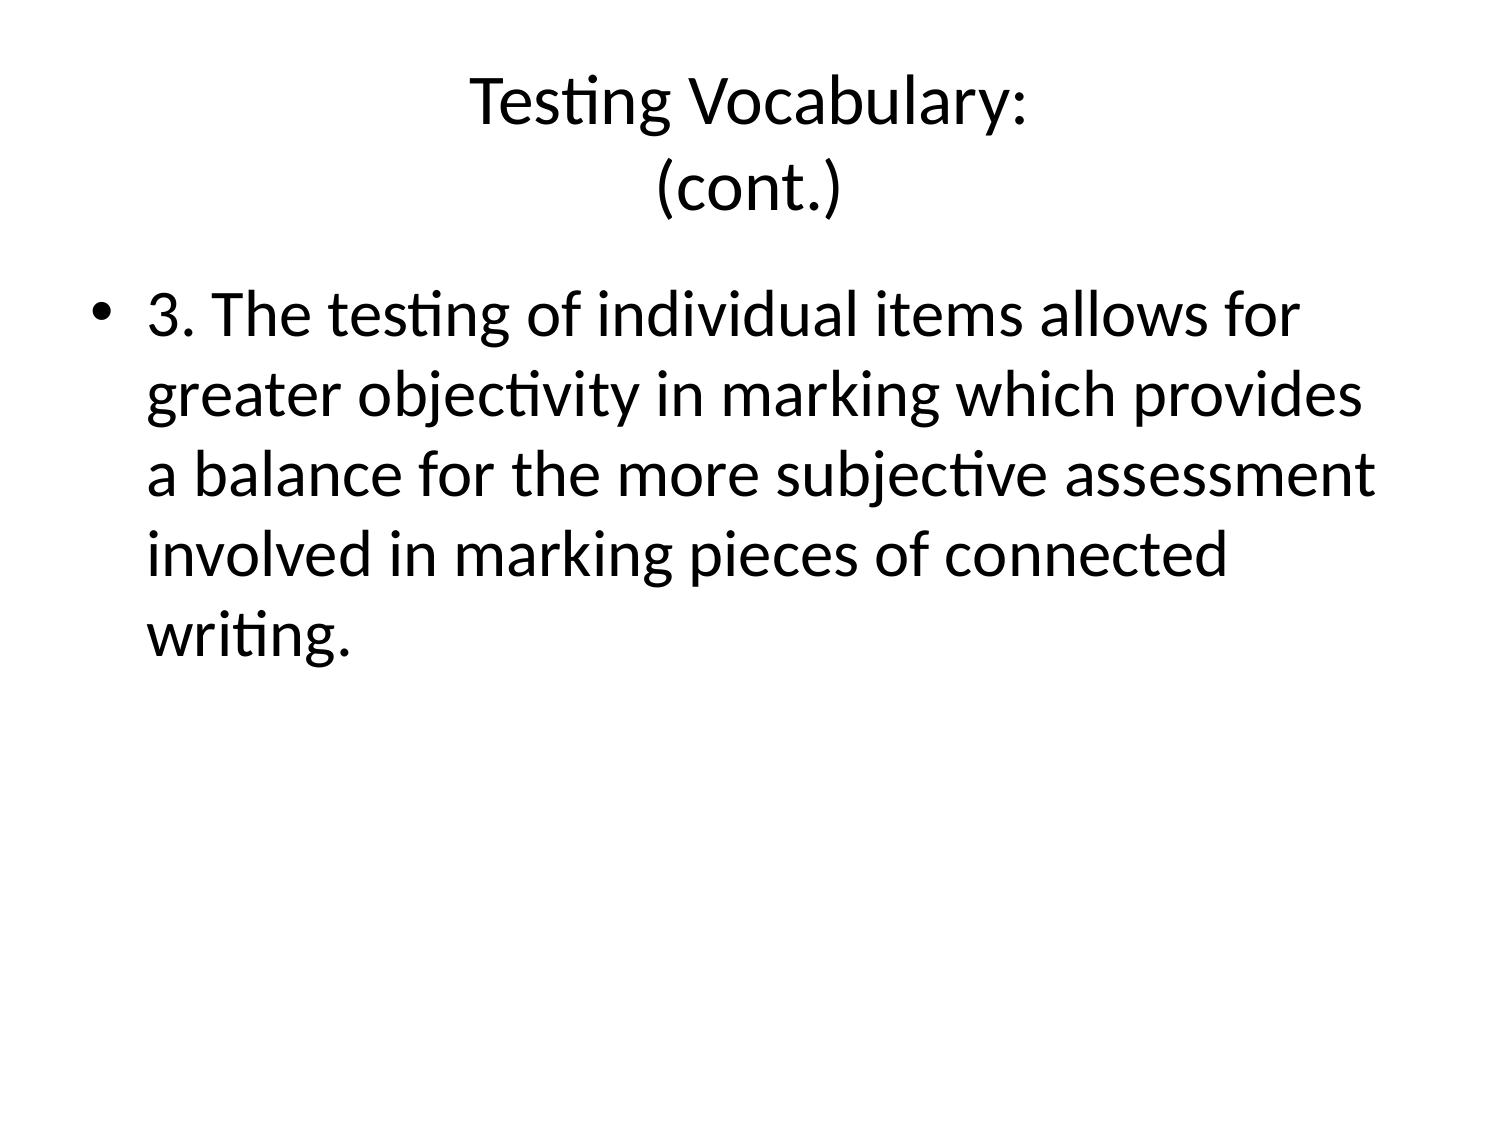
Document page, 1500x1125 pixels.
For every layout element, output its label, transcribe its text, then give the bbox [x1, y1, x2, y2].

list 3. The testing of individual items allows for greater objectivity in marking which provides a balance for the more subjective assessment involved in marking pieces of connected writing. [75, 262, 1425, 1005]
title Testing Vocabulary: (cont.) [75, 45, 1425, 233]
